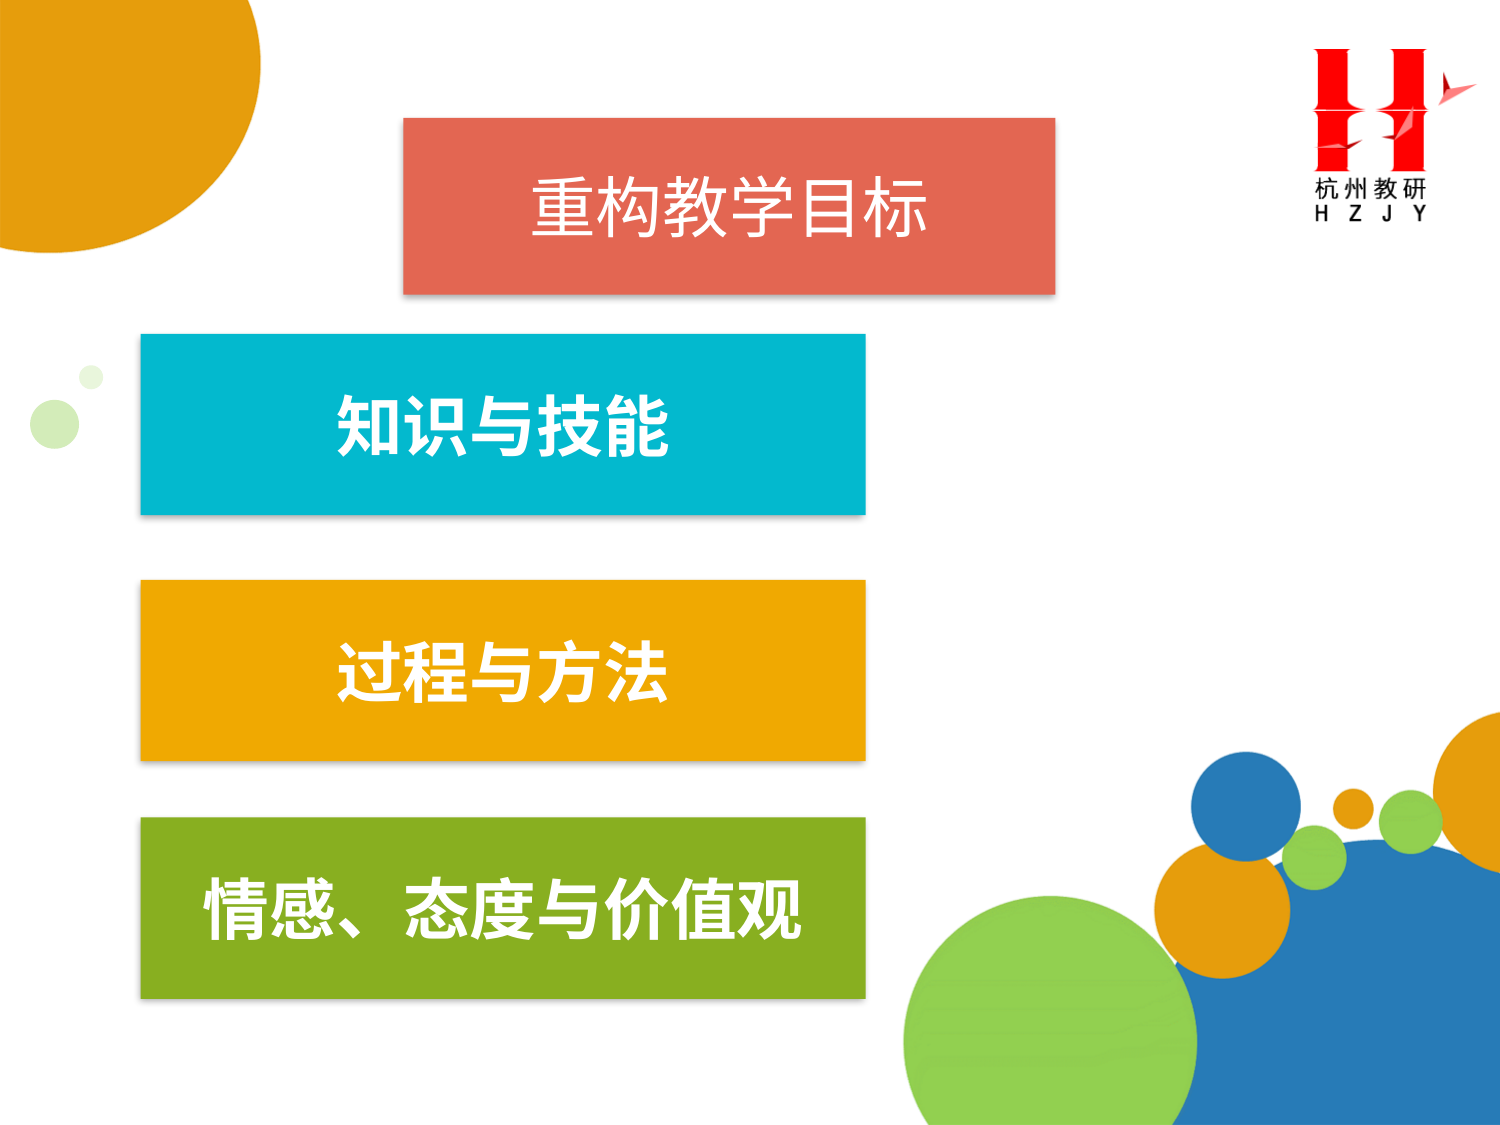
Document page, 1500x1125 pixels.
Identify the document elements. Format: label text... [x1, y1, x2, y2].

text_box 知识与技能 [140, 333, 867, 516]
text_box 重构教学目标 [402, 117, 1056, 296]
picture [0, 0, 1500, 1125]
text_box 过程与方法 [140, 579, 867, 762]
text_box [78, 364, 105, 391]
text_box 情感、态度与价值观 [140, 816, 867, 1000]
text_box [29, 398, 81, 450]
